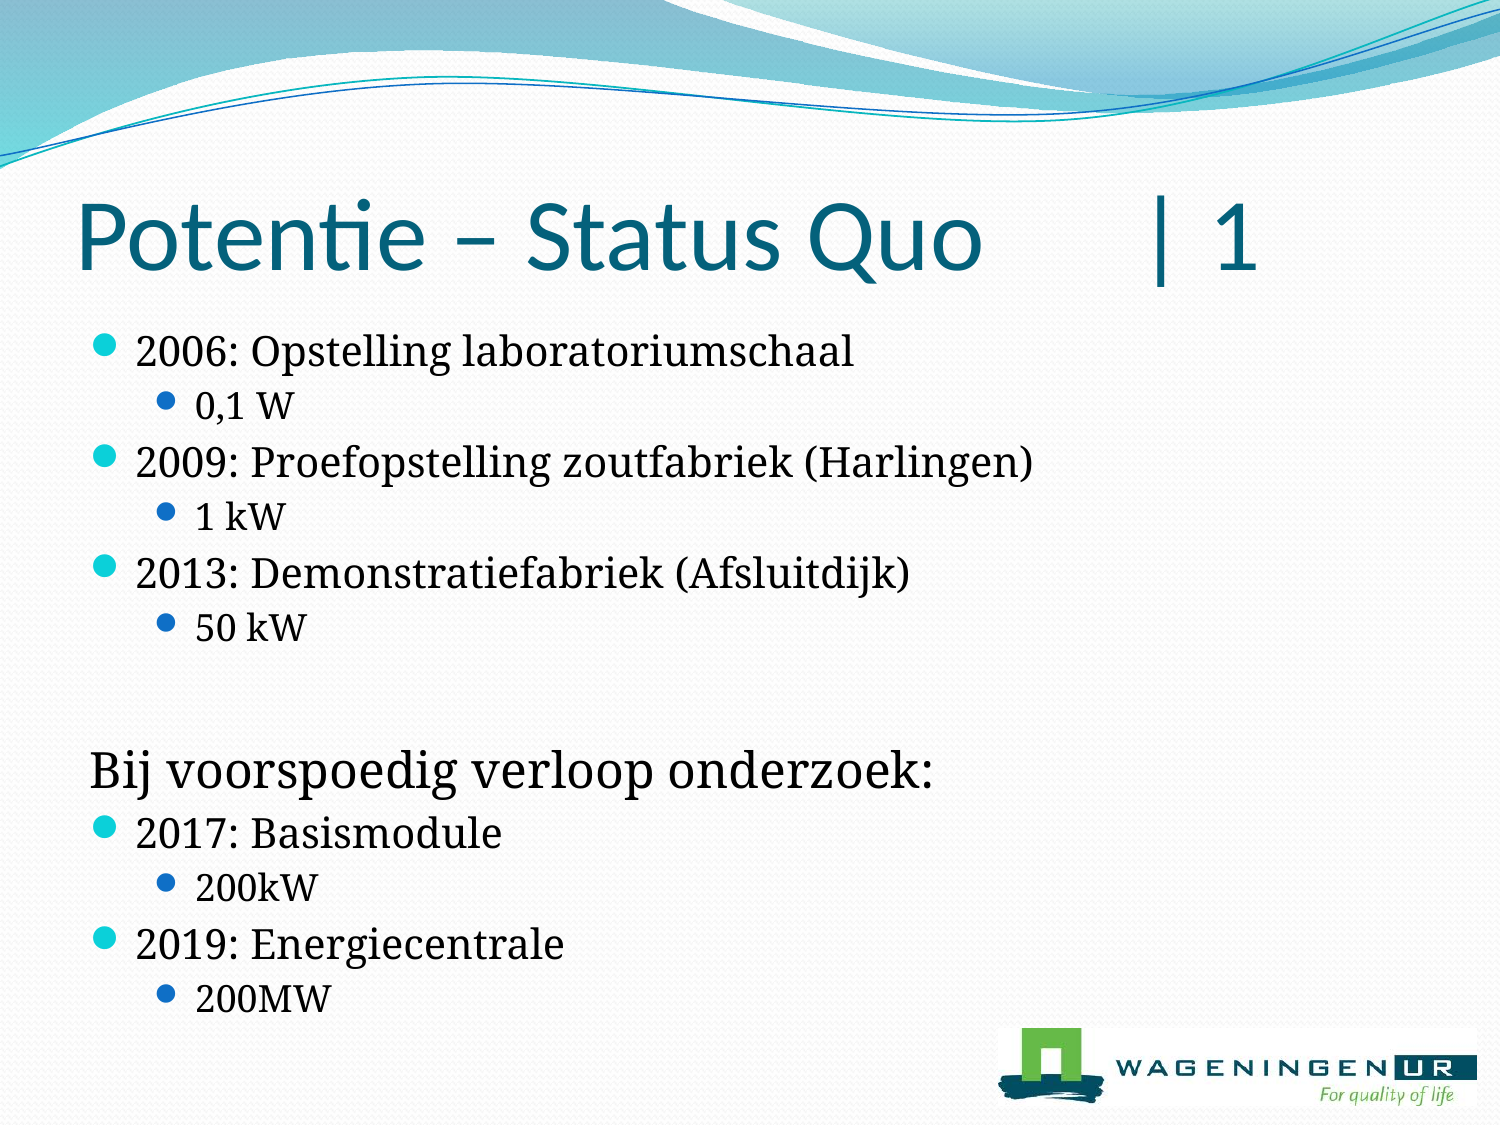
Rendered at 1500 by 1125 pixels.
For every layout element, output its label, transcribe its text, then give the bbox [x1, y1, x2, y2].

picture [997, 1028, 1477, 1107]
title Potentie – Status Quo | 1 [75, 126, 1425, 291]
list 2006: Opstelling laboratoriumschaal 0,1 W 2009: Proefopstelling zoutfabriek (Harlingen) 1 kW 2013: Demonstratiefabriek (Afsluitdijk) 50 kW Bij voorspoedig verloop onderzoek: 2017: Basismodule 200kW 2019: Energiecentrale 200MW [75, 317, 1425, 1038]
